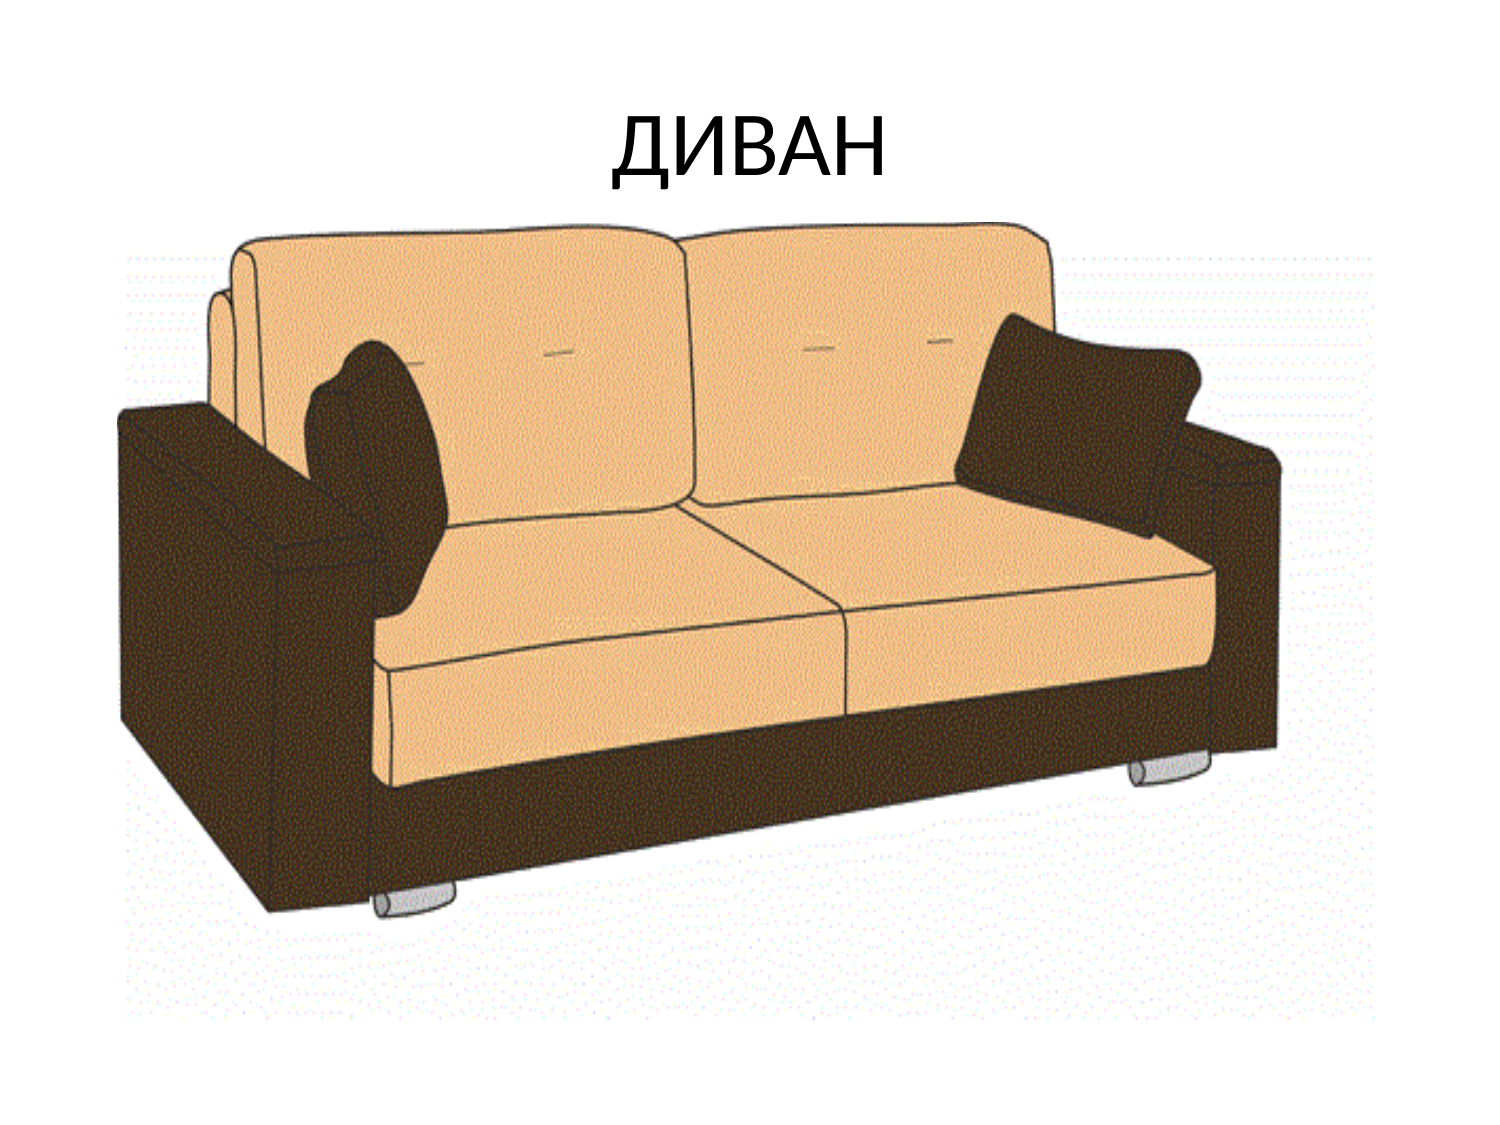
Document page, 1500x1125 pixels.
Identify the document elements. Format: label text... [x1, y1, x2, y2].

title ДИВАН [75, 45, 1425, 233]
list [116, 222, 1383, 1020]
